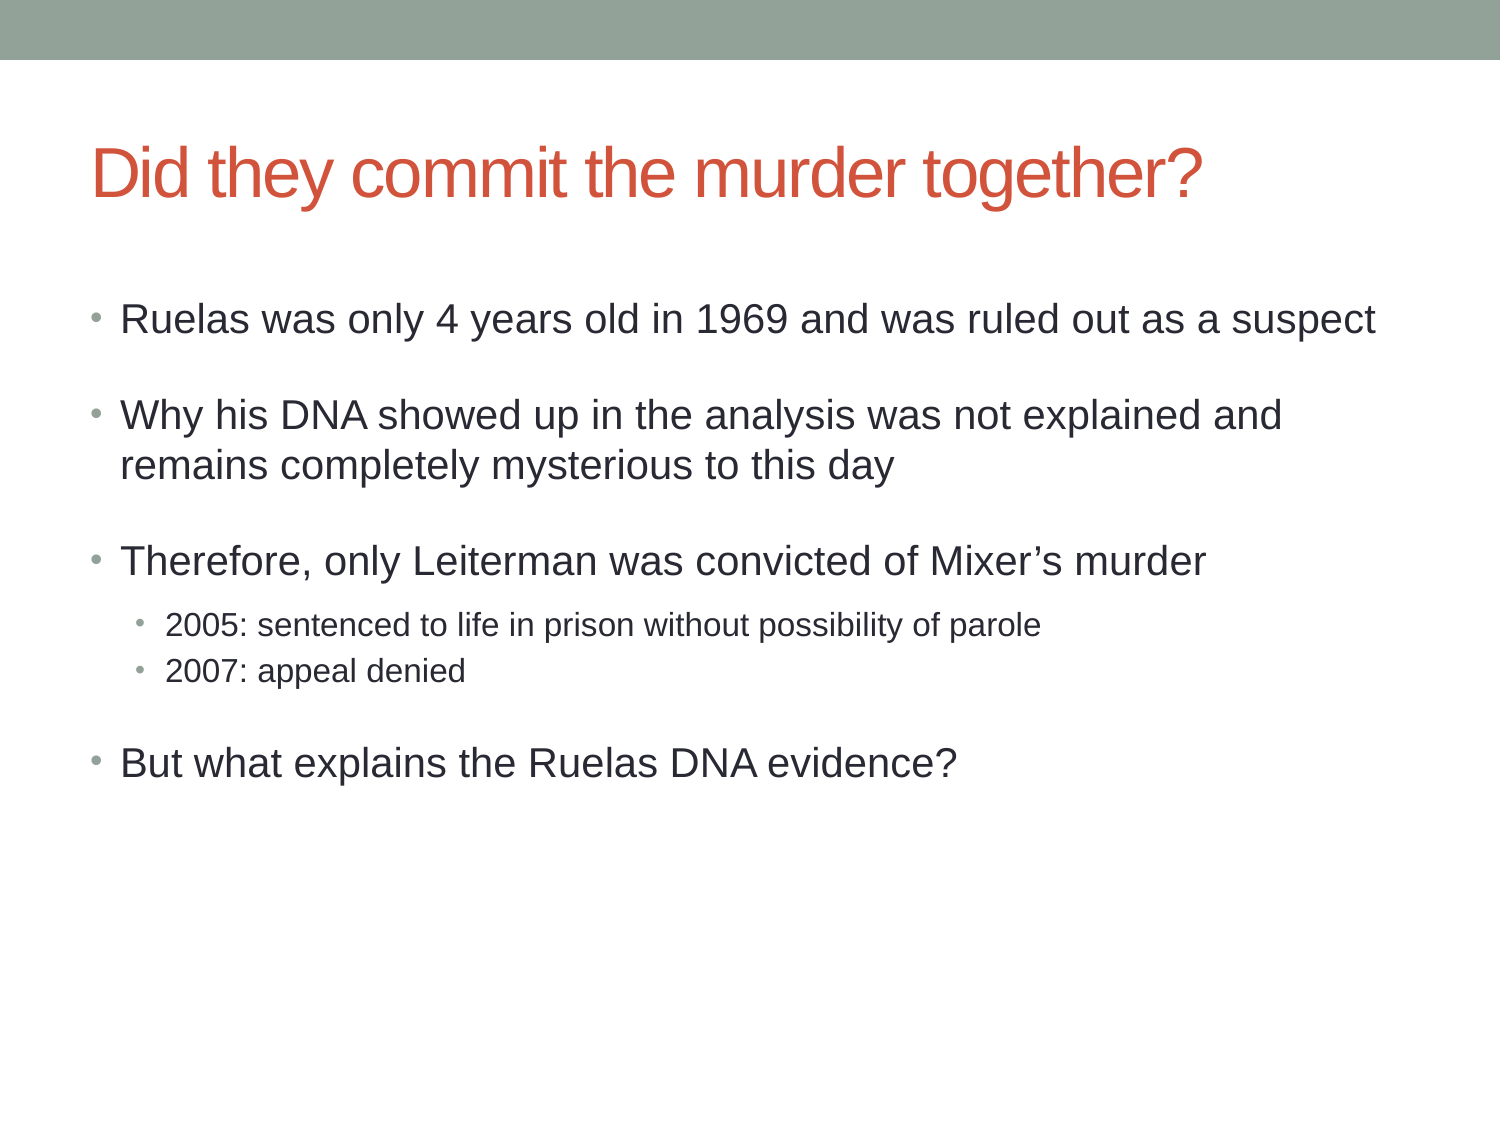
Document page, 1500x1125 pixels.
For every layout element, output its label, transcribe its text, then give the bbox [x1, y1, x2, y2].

title Did they commit the murder together? [75, 87, 1425, 250]
list Ruelas was only 4 years old in 1969 and was ruled out as a suspect Why his DNA showed up in the analysis was not explained and remains completely mysterious to this day Therefore, only Leiterman was convicted of Mixer’s murder 2005: sentenced to life in prison without possibility of parole 2007: appeal denied But what explains the Ruelas DNA evidence? [75, 284, 1425, 1022]
